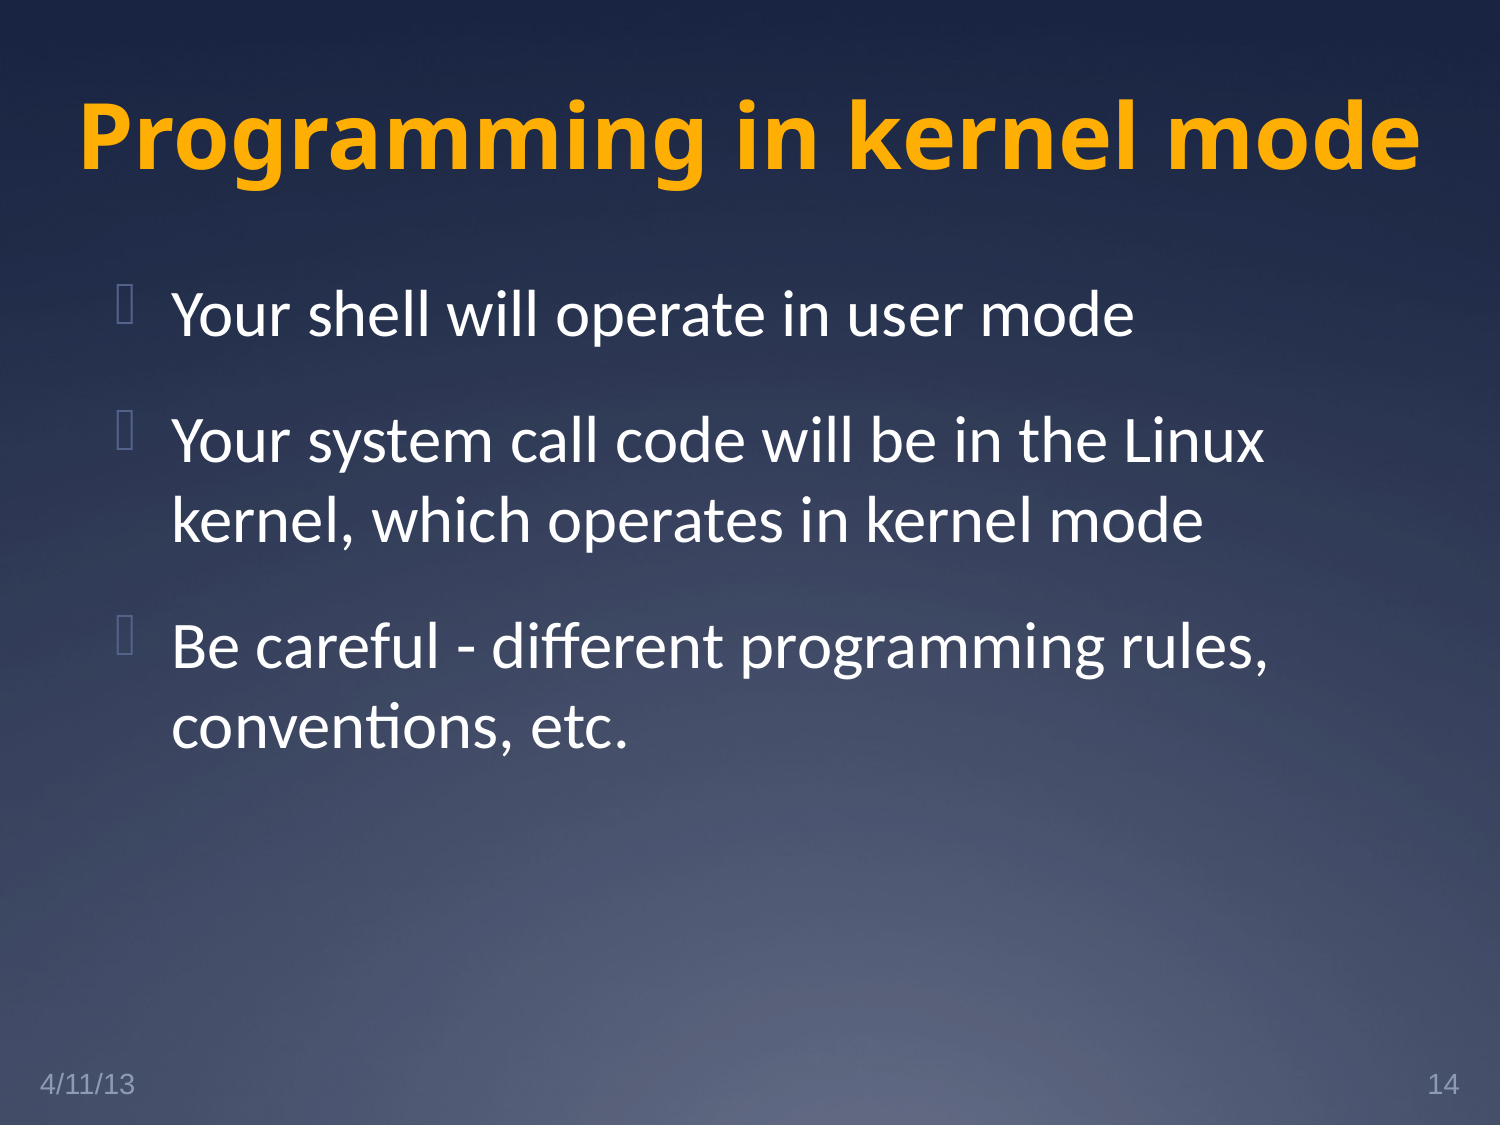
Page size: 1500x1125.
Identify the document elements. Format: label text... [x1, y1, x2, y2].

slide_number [24, 1052, 288, 1113]
list Your shell will operate in user mode Your system call code will be in the Linux kernel, which operates in kernel mode Be careful - different programming rules, conventions, etc. [99, 262, 1400, 1005]
slide_number 14 [1374, 1052, 1475, 1113]
title Programming in kernel mode [37, 70, 1463, 200]
